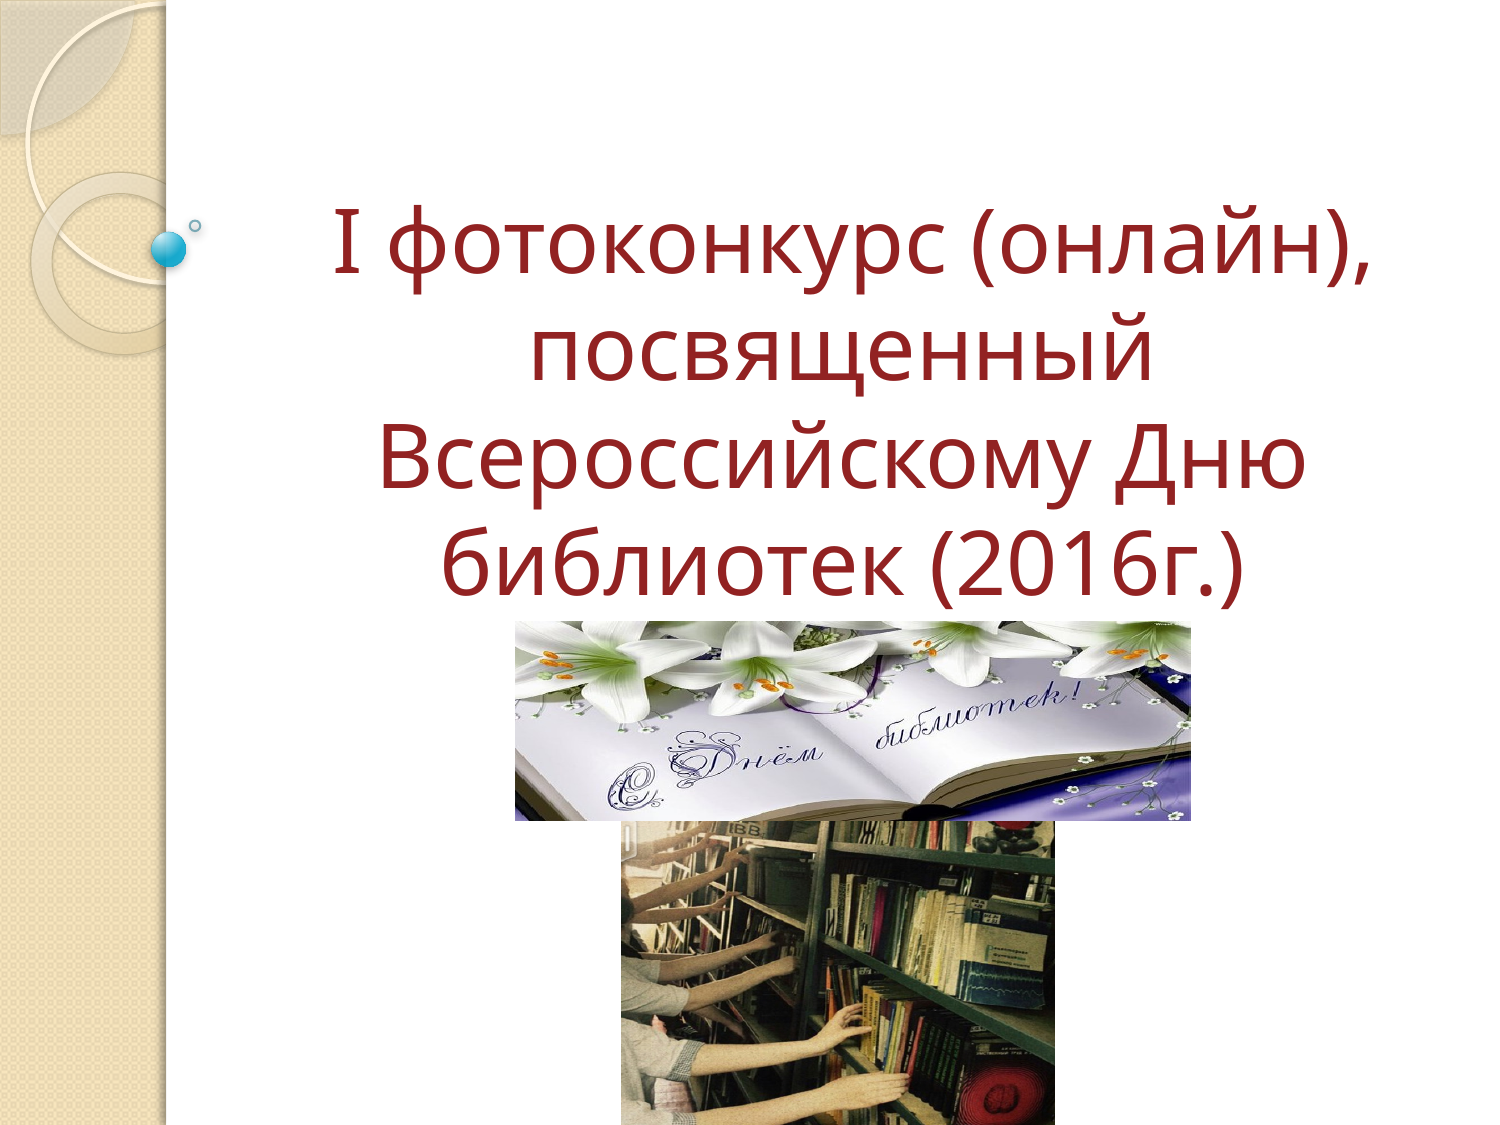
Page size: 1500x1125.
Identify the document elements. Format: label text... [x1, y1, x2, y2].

picture [515, 620, 1191, 1125]
title I фотоконкурс (онлайн), посвященный Всероссийскому Дню библиотек (2016г.) [234, 59, 1450, 622]
